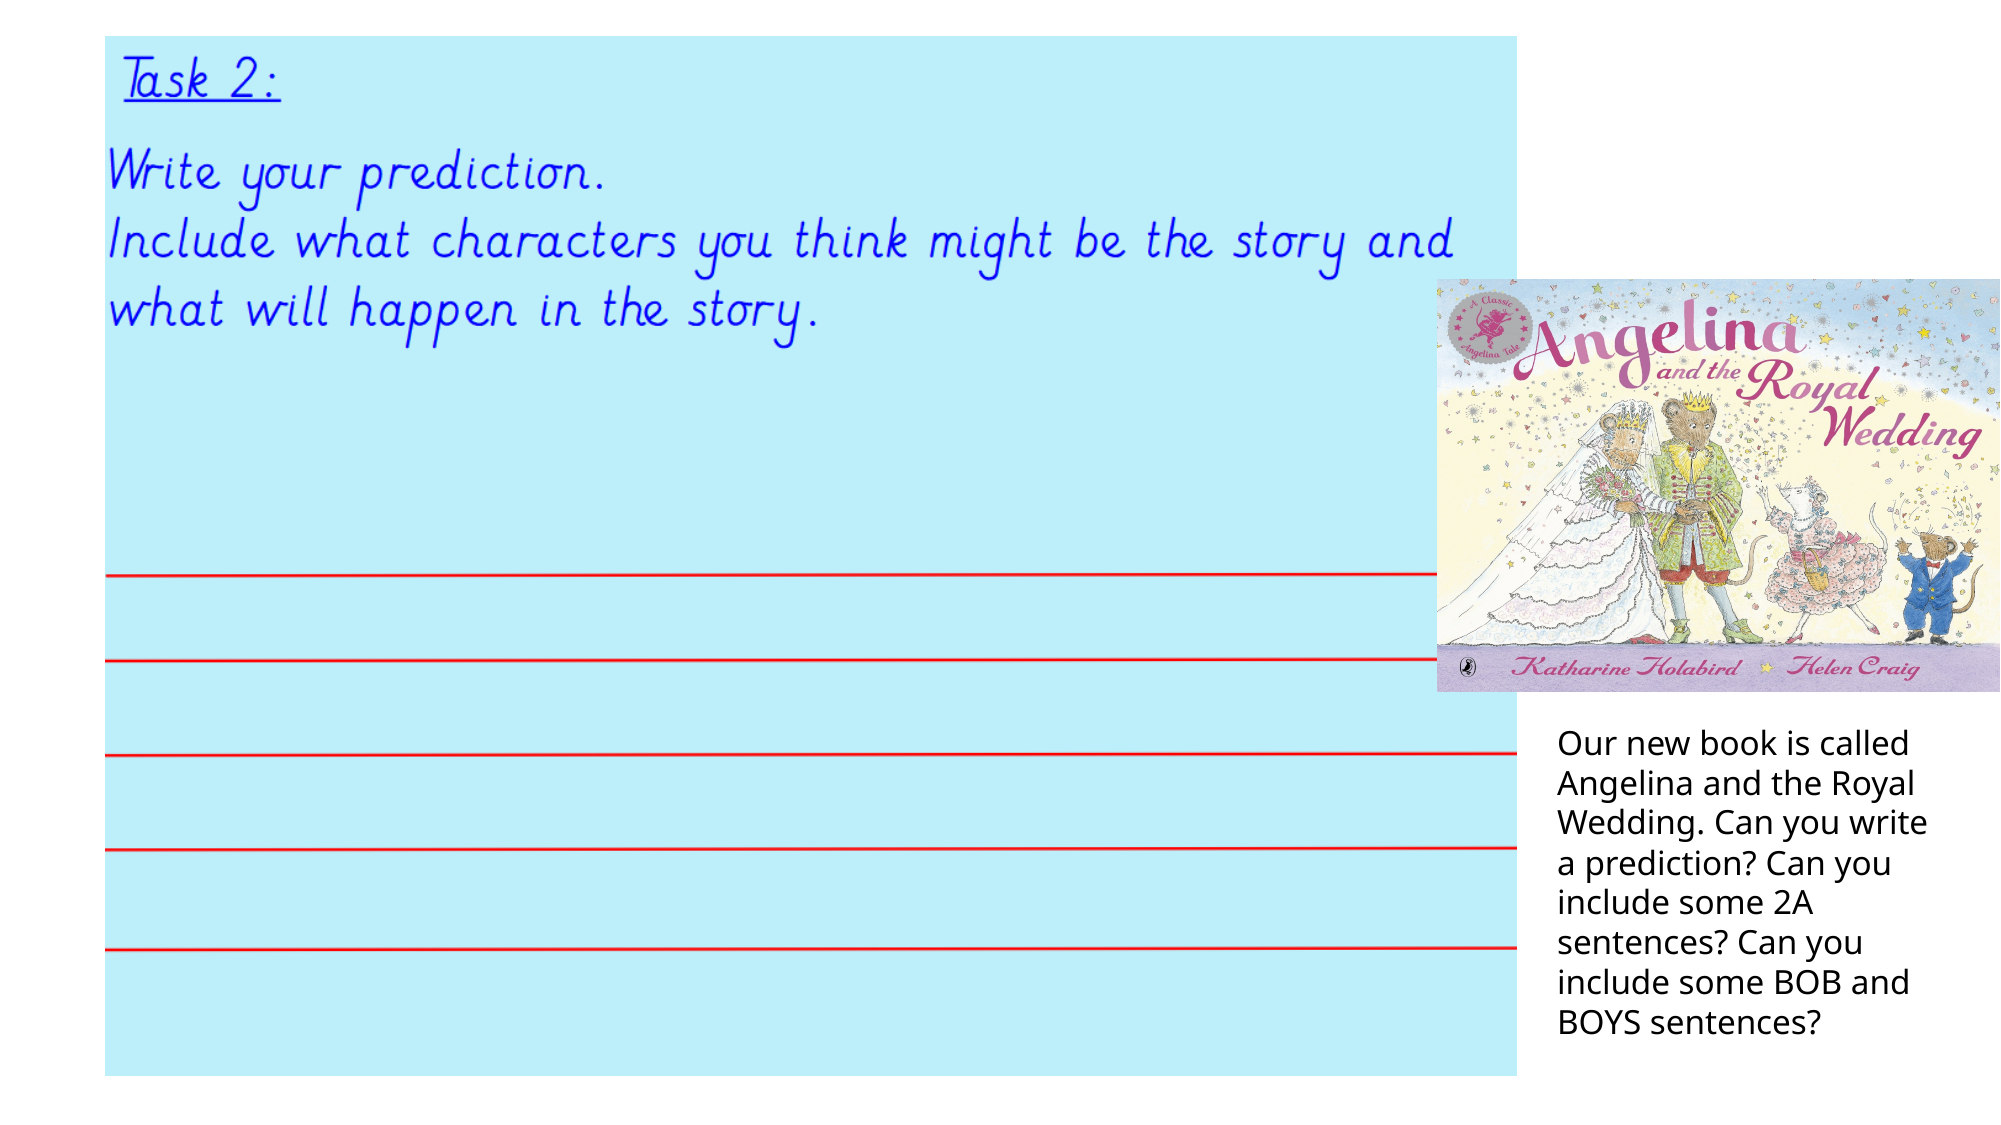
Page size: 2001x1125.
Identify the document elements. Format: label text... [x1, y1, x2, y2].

picture [105, 36, 2000, 1076]
text_box Our new book is called Angelina and the Royal Wedding. Can you write a prediction? Can you include some 2A sentences? Can you include some BOB and BOYS sentences? [1542, 714, 1965, 1049]
